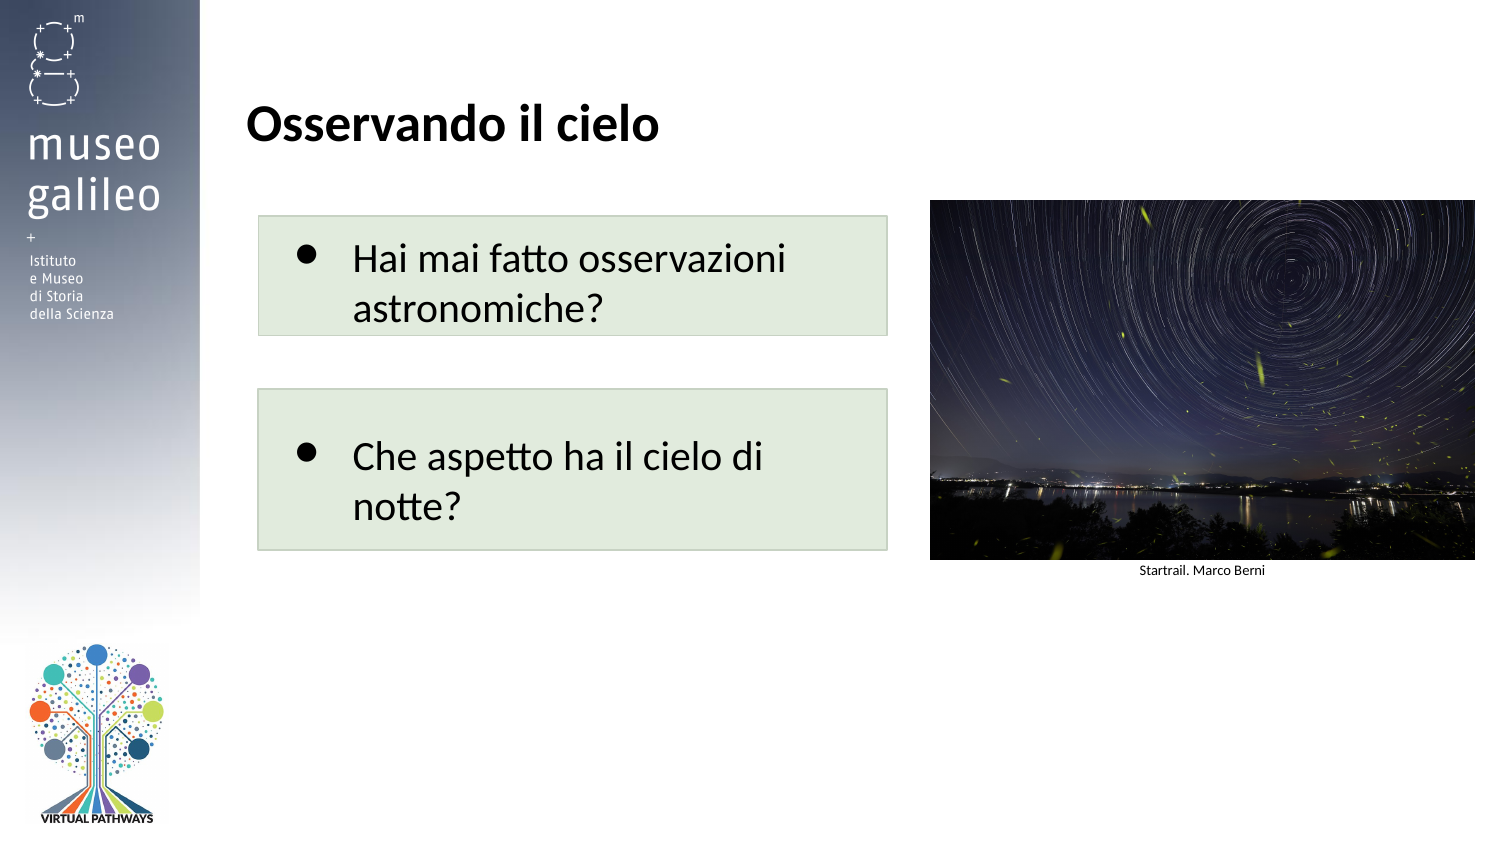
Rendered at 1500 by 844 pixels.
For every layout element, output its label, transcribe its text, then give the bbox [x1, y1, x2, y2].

picture [0, 0, 1500, 844]
text_box [258, 388, 887, 551]
list Hai mai fatto osservazioni astronomiche? [262, 215, 892, 365]
text_box [258, 215, 262, 336]
list Che aspetto ha il cielo di notte? [262, 413, 892, 546]
title Osservando il cielo [231, 72, 1449, 167]
text_box Startrail. Marco Berni [930, 567, 1475, 588]
